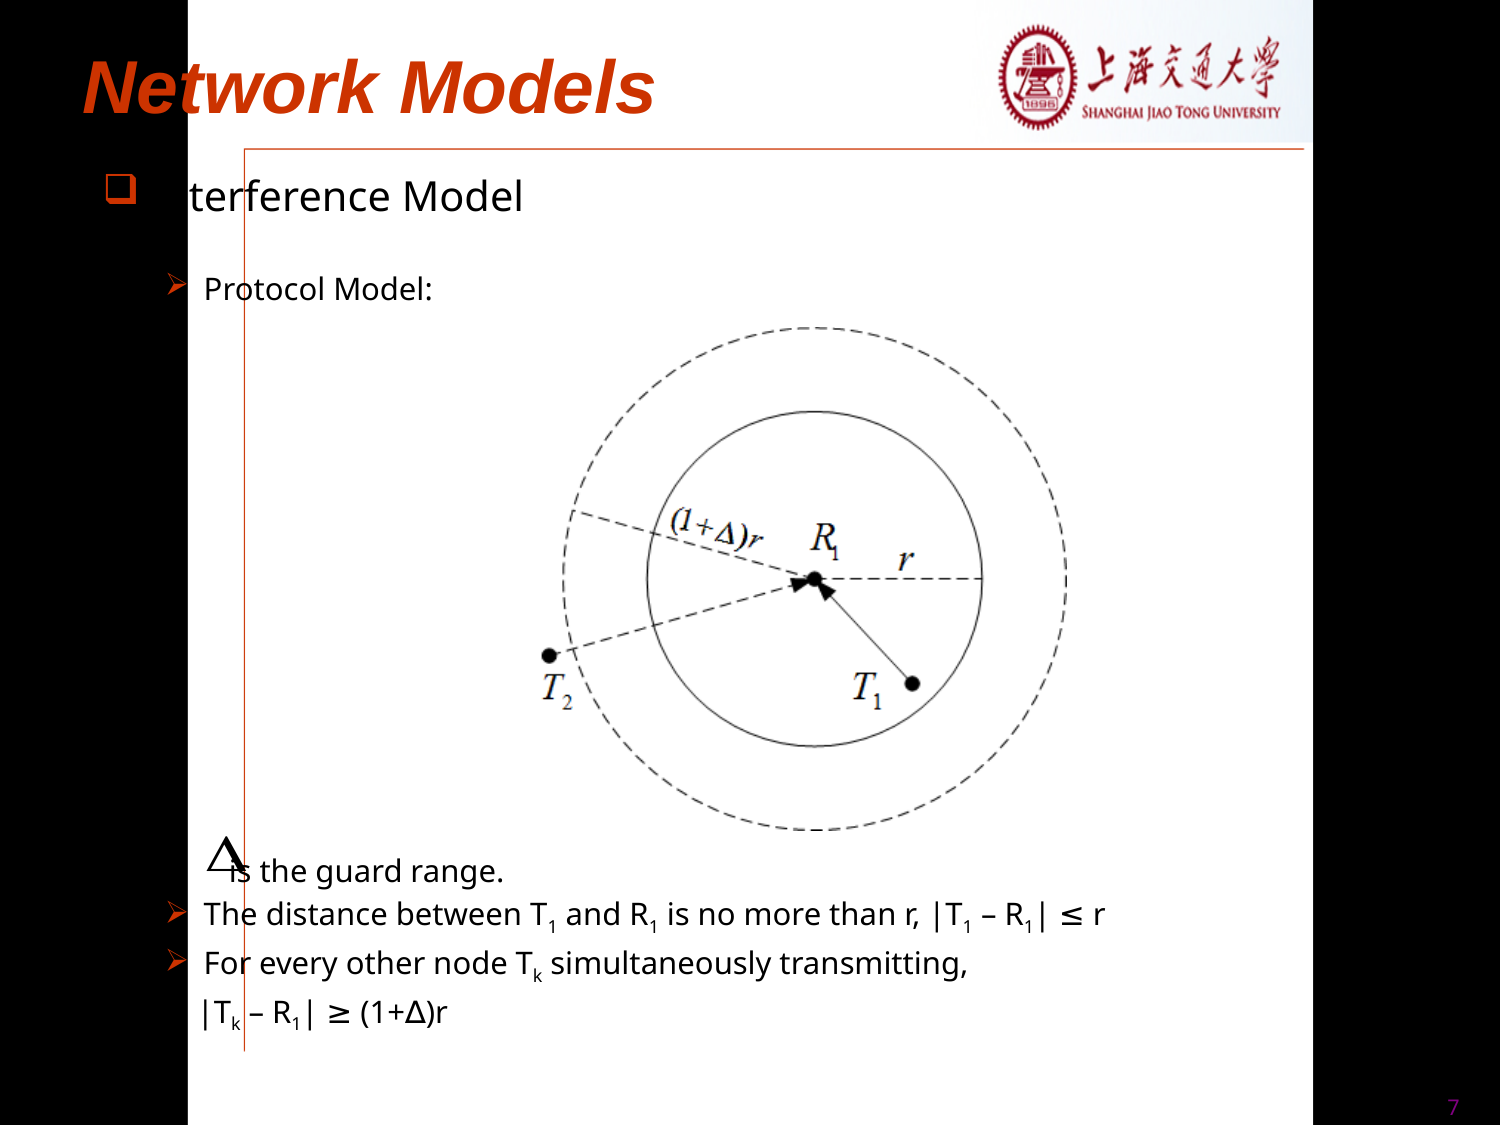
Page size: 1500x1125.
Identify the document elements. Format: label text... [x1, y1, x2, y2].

text_box 7 [1350, 1074, 1475, 1113]
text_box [191, 824, 263, 883]
text_box Network Models [67, 30, 673, 136]
picture [0, 0, 1500, 1125]
list Interference Model Protocol Model: is the guard range. The distance between T1 and R1 is no more than r, |T1 – R1| ≤ r For every other node Tk simultaneously transmitting, |Tk – R1| ≥ (1+∆)r [87, 162, 1413, 1050]
